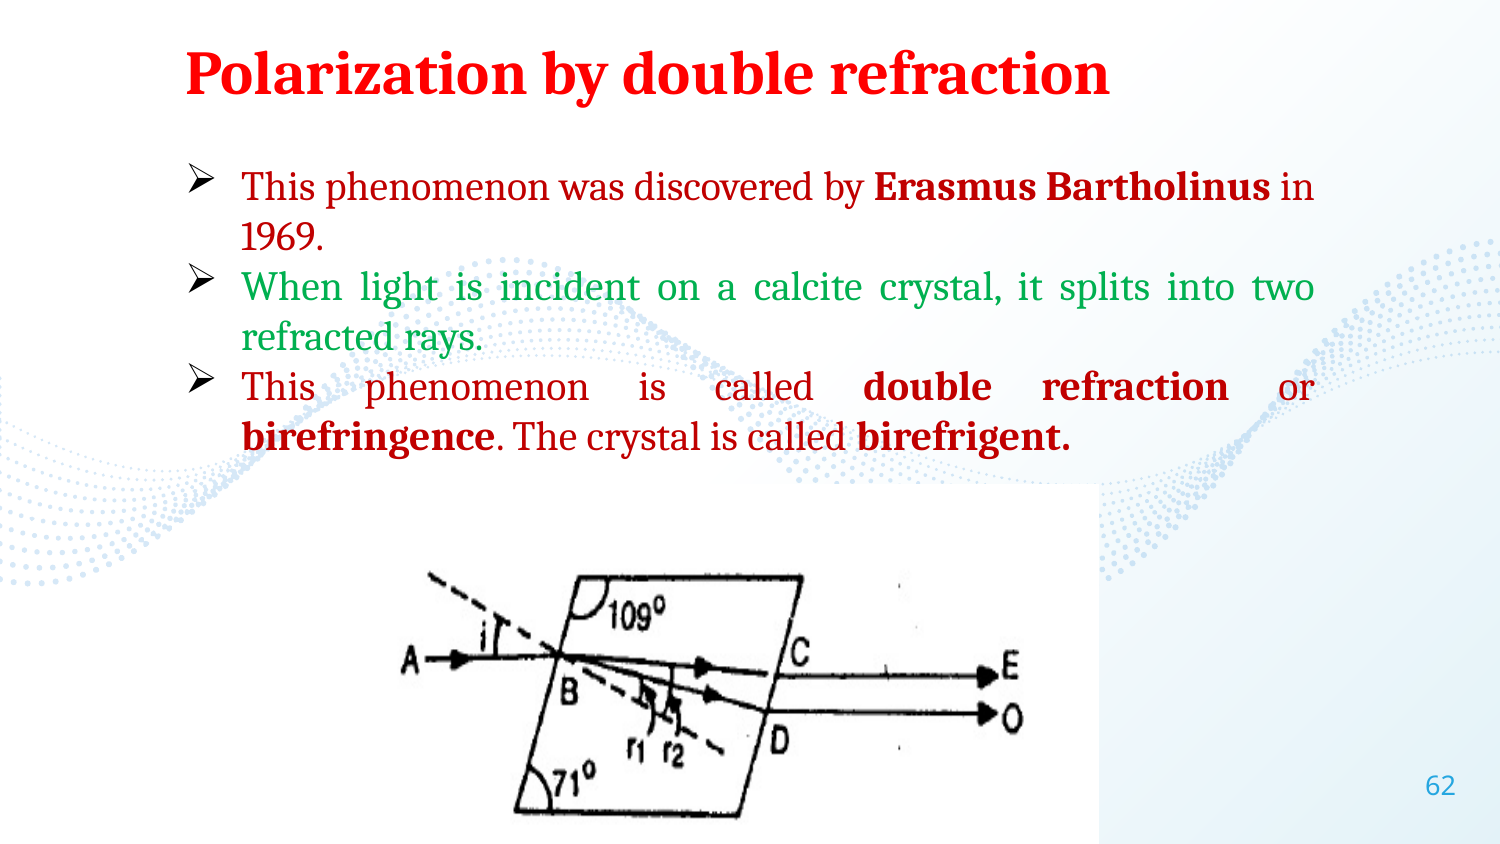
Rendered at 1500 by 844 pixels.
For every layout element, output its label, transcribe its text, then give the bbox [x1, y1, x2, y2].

picture [348, 483, 1099, 844]
text_box This phenomenon was discovered by Erasmus Bartholinus in 1969. When light is incident on a calcite crystal, it splits into two refracted rays. This phenomenon is called double refraction or birefringence. The crystal is called birefrigent. [170, 151, 1330, 650]
text_box Polarization by double refraction [170, 24, 1330, 90]
slide_number 62 [1366, 754, 1457, 819]
